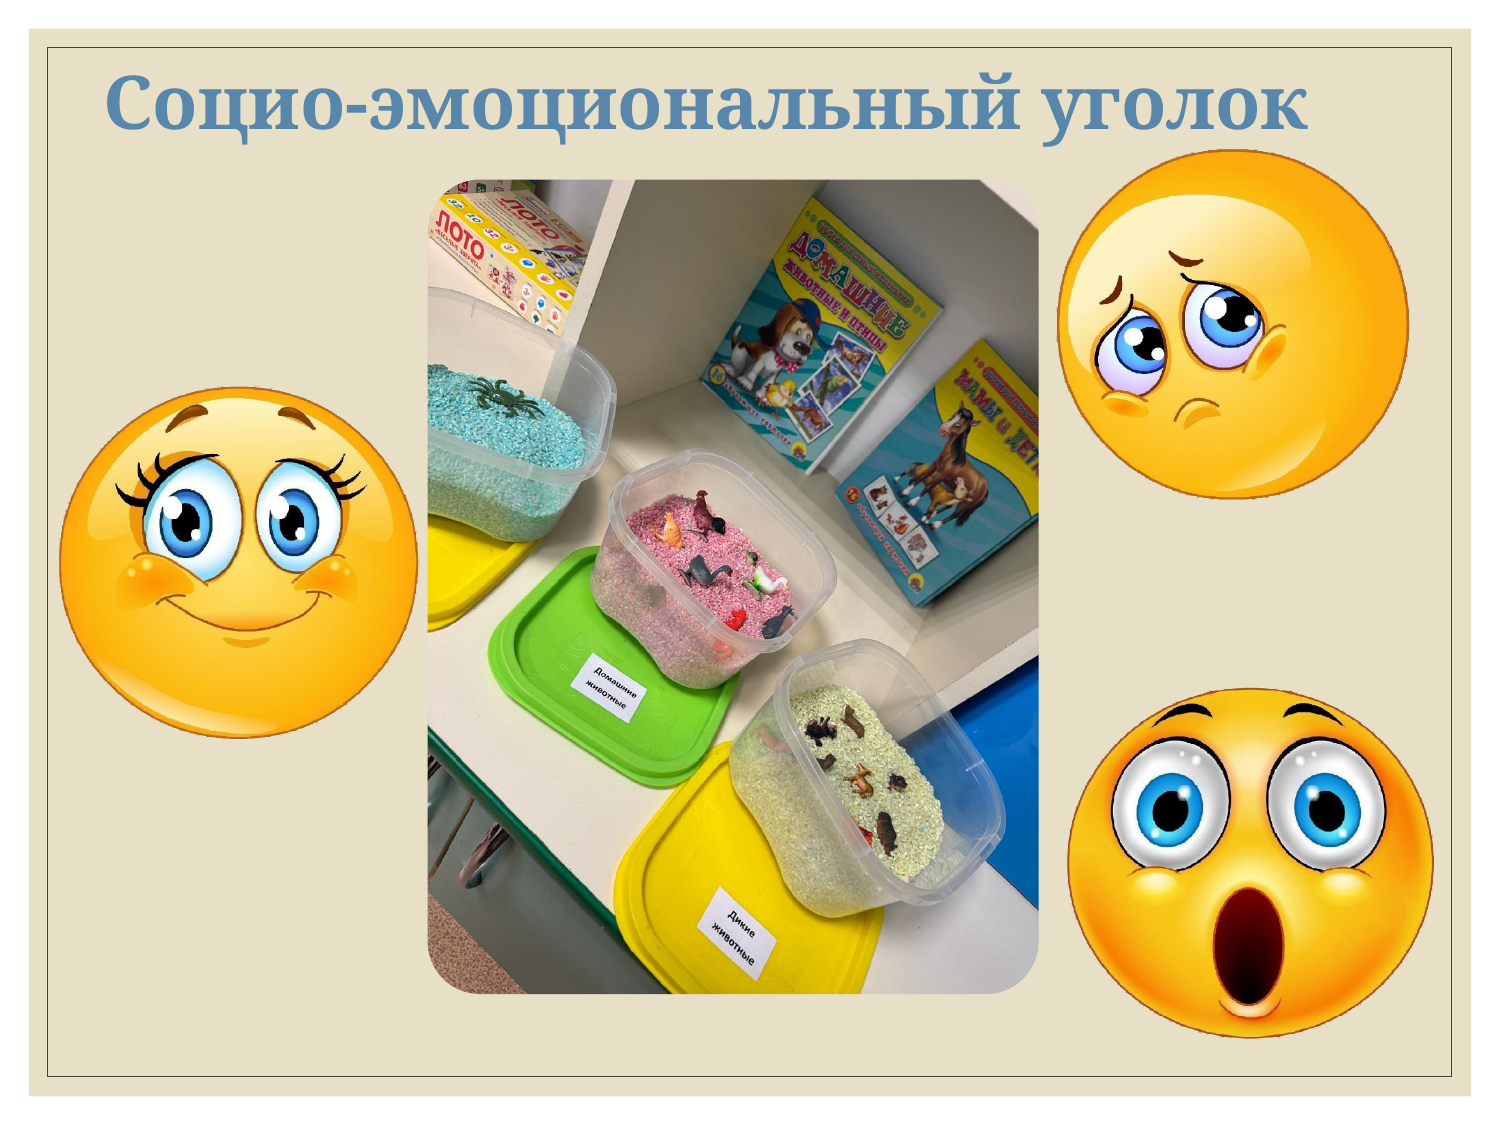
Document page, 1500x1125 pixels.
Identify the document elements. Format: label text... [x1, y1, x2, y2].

picture [1050, 656, 1474, 1102]
title Социо-эмоциональный уголок [88, 54, 1349, 158]
picture [27, 126, 1433, 995]
